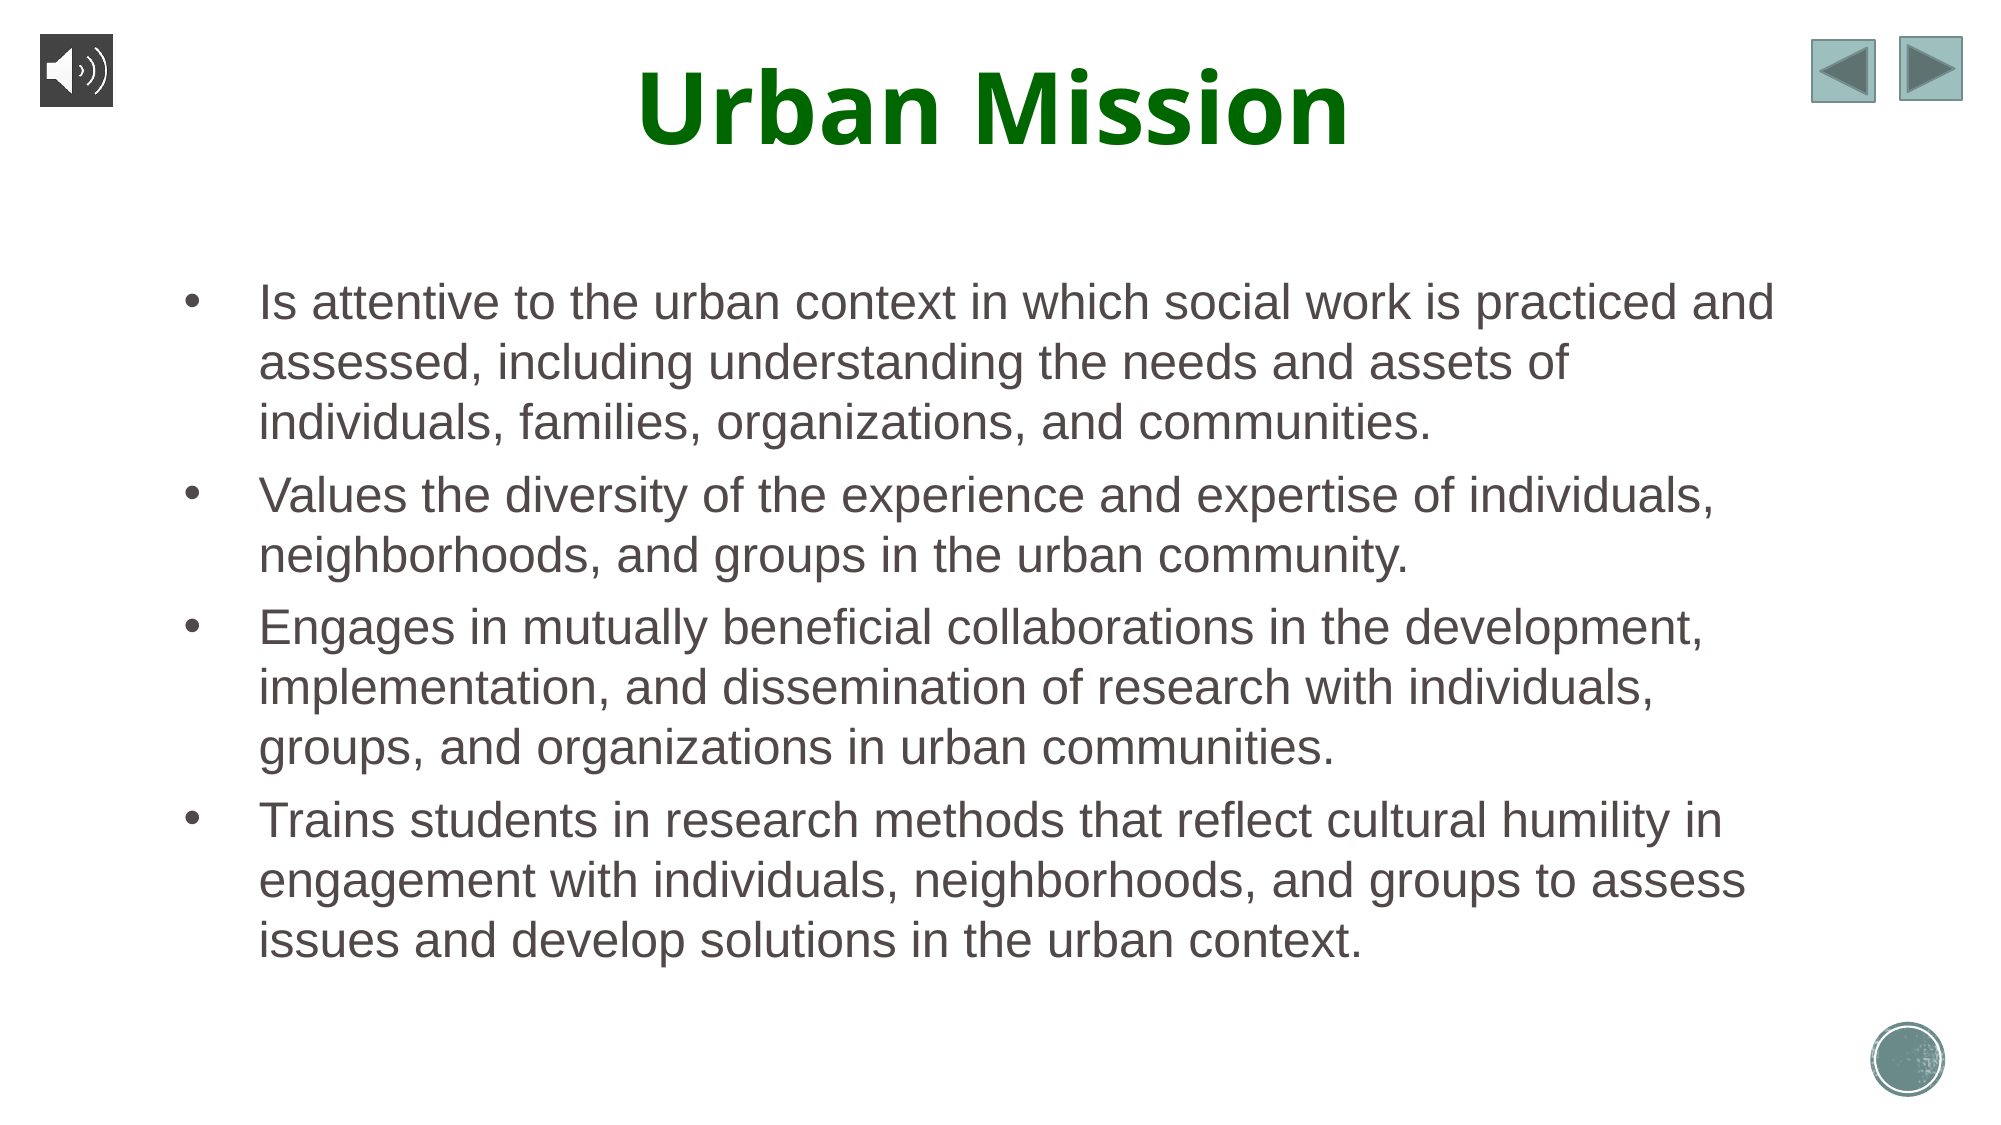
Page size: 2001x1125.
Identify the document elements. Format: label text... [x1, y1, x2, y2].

text_box [1811, 39, 1876, 103]
text_box Is attentive to the urban context in which social work is practiced and assessed, including understanding the needs and assets of individuals, families, organizations, and communities. Values the diversity of the experience and expertise of individuals, neighborhoods, and groups in the urban community. Engages in mutually beneficial collaborations in the development, implementation, and dissemination of research with individuals, groups, and organizations in urban communities. Trains students in research methods that reflect cultural humility in engagement with individuals, neighborhoods, and groups to assess issues and develop solutions in the urban context. [168, 262, 1819, 975]
picture [39, 33, 114, 108]
text_box Urban Mission [274, 37, 1713, 173]
text_box [1899, 36, 1963, 101]
